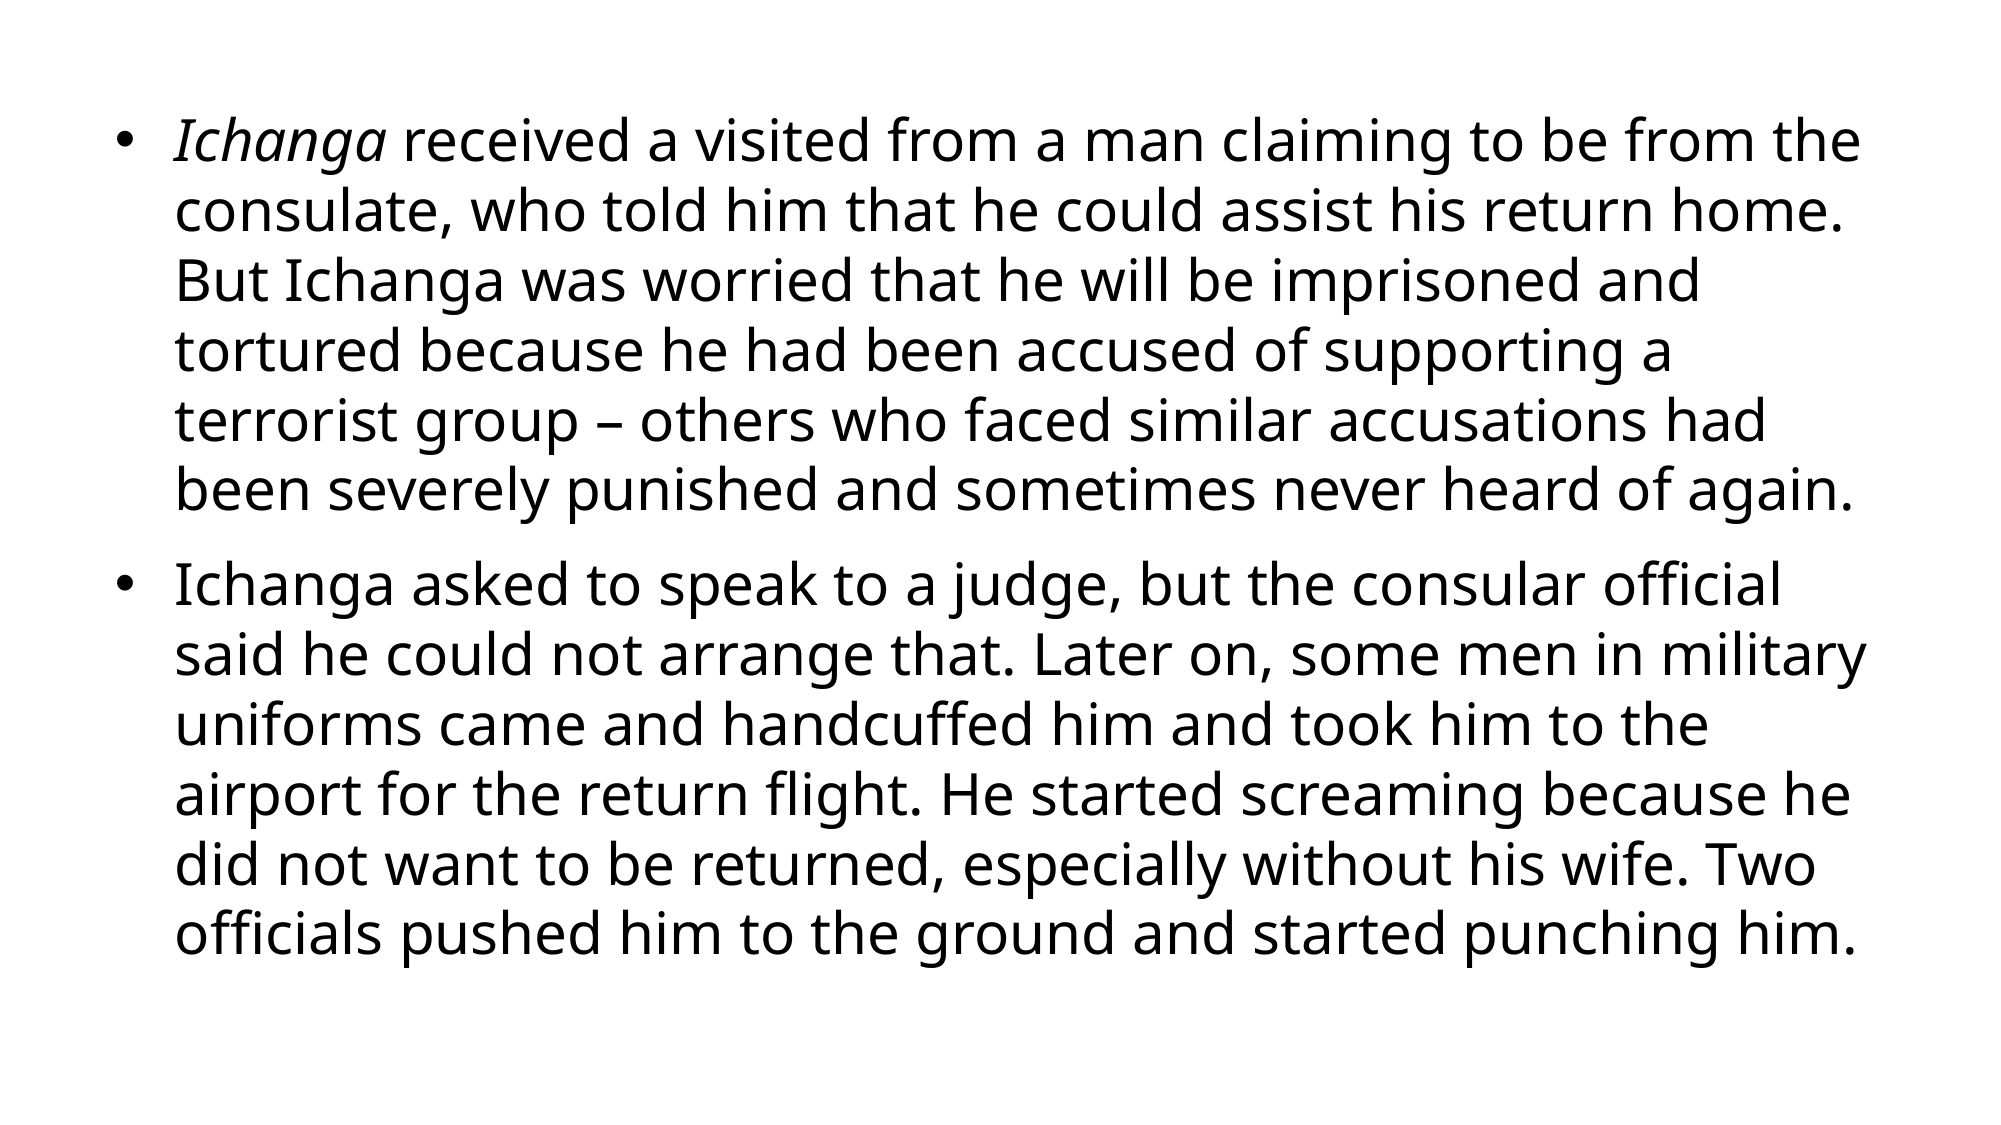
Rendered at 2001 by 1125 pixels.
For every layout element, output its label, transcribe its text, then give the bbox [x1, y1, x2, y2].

list Ichanga received a visited from a man claiming to be from the consulate, who told him that he could assist his return home. But Ichanga was worried that he will be imprisoned and tortured because he had been accused of supporting a terrorist group – others who faced similar accusations had been severely punished and sometimes never heard of again. Ichanga asked to speak to a judge, but the consular official said he could not arrange that. Later on, some men in military uniforms came and handcuffed him and took him to the airport for the return flight. He started screaming because he did not want to be returned, especially without his wife. Two officials pushed him to the ground and started punching him. [99, 95, 1895, 1084]
